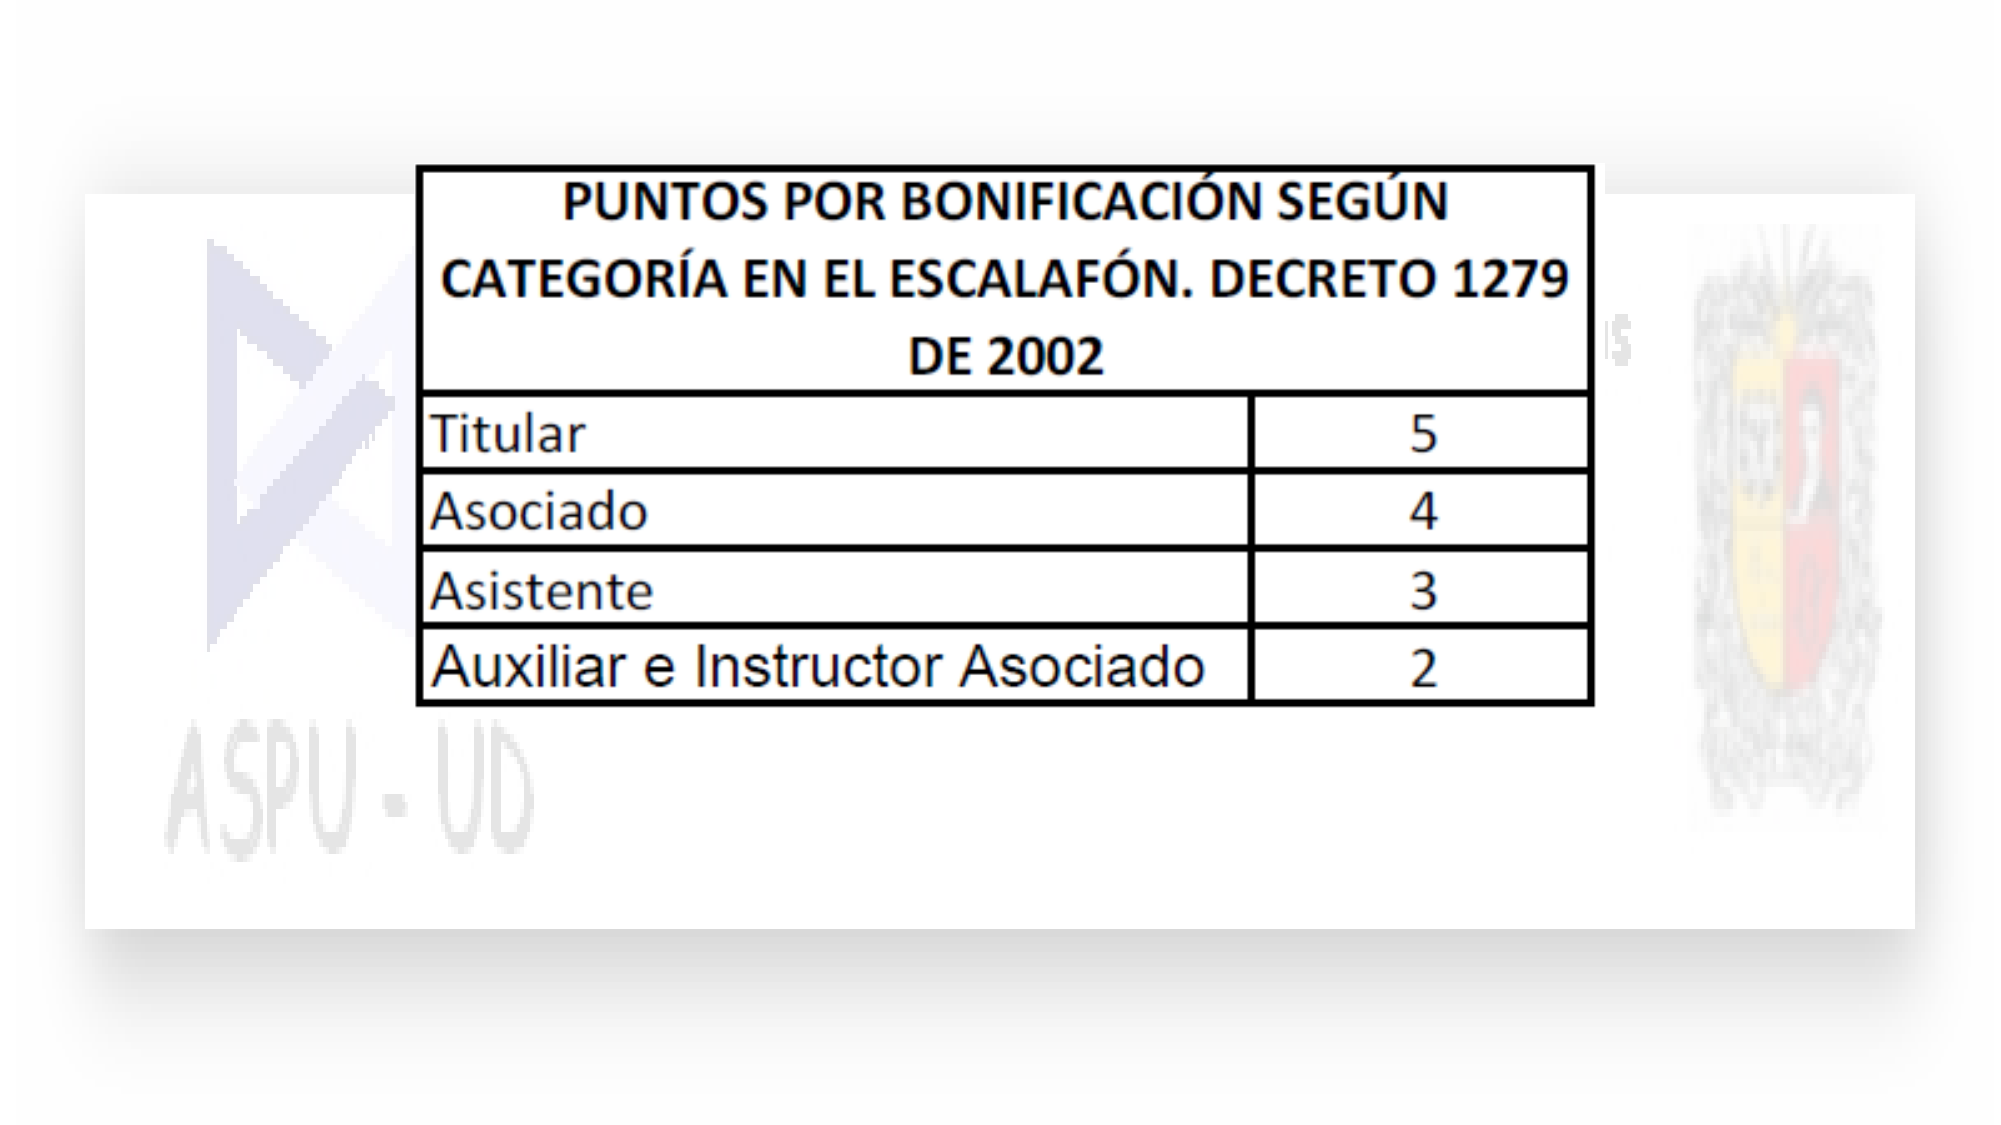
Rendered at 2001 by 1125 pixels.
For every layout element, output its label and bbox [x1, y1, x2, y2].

list [414, 163, 1605, 708]
